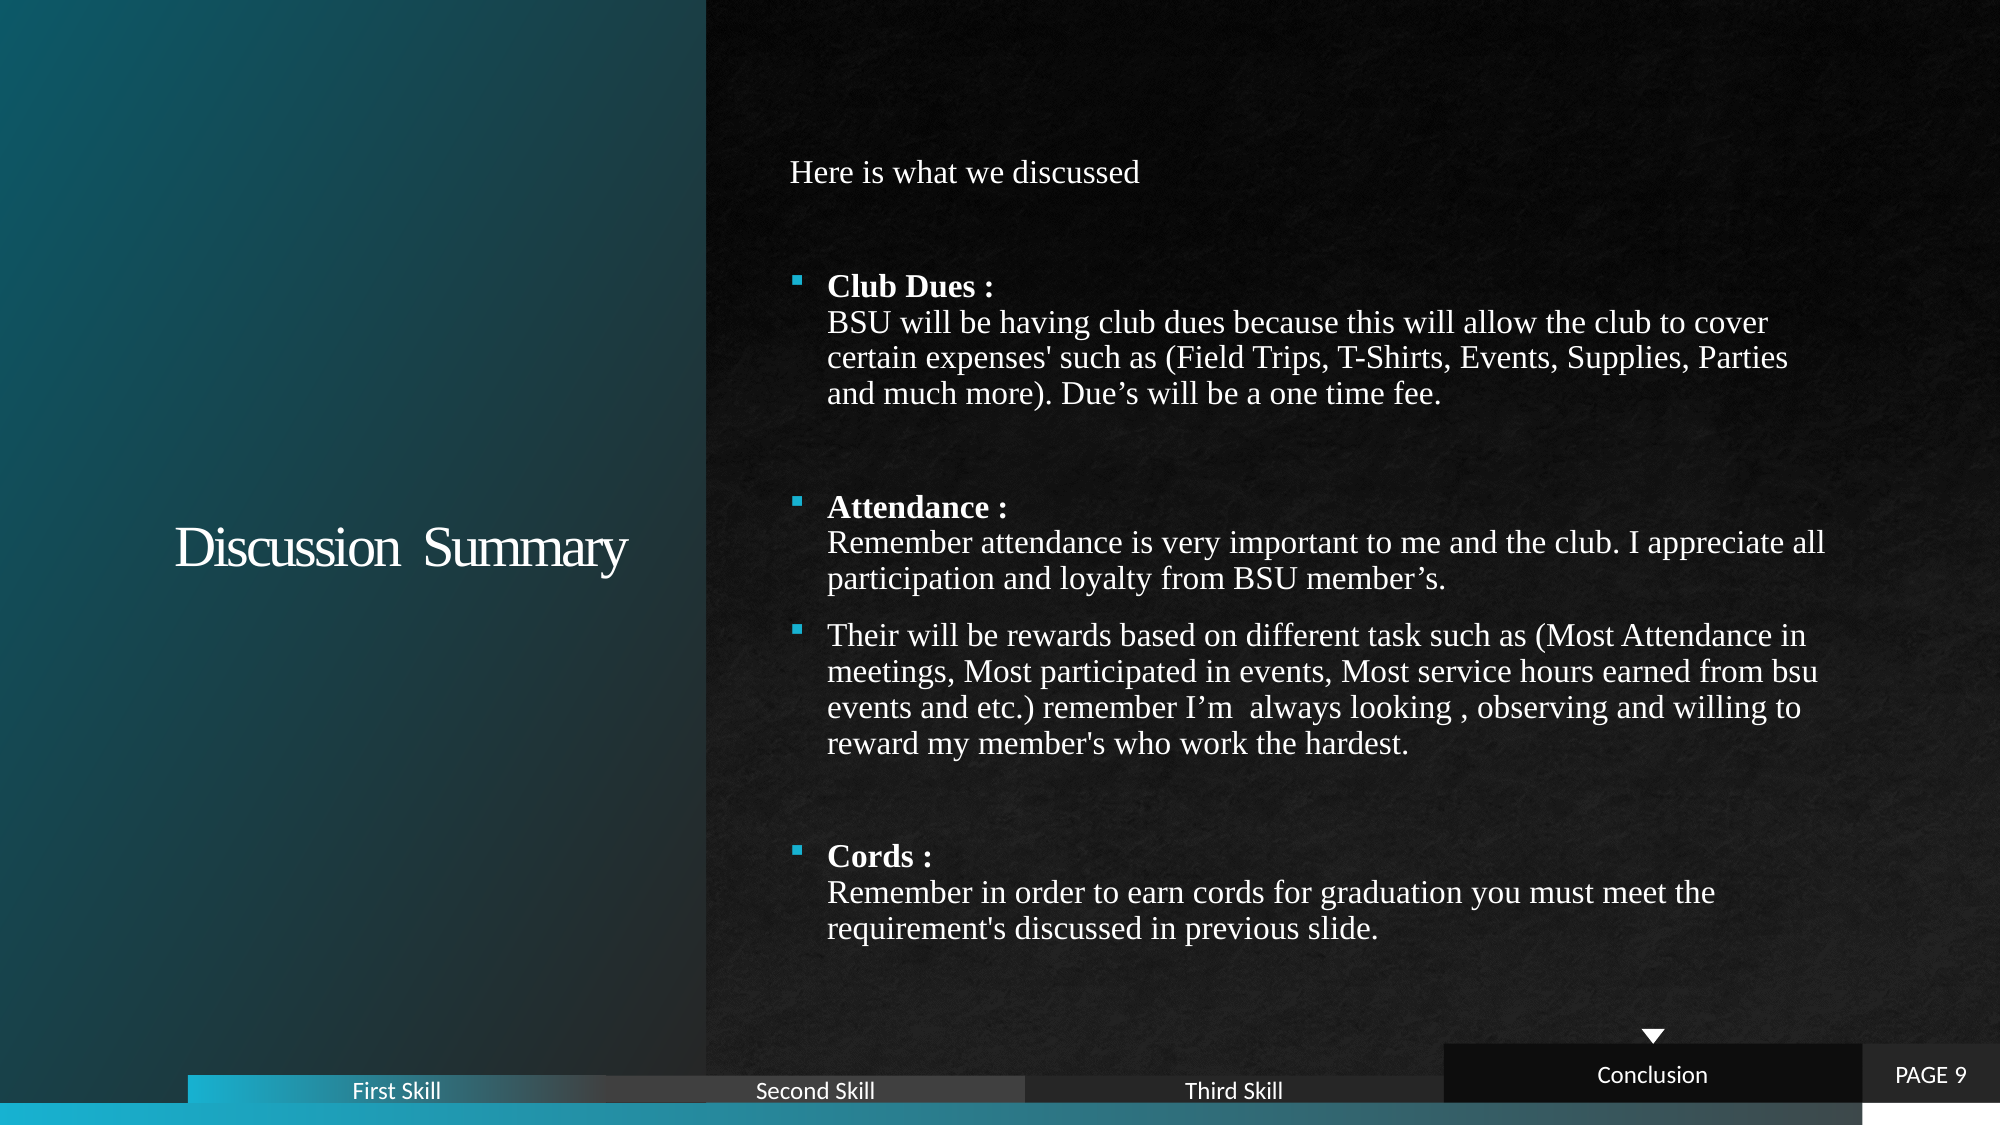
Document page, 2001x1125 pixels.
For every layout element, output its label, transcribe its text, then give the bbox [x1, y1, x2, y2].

text_box First Skill [187, 1075, 606, 1104]
list Here is what we discussed Club Dues : BSU will be having club dues because this will allow the club to cover certain expenses' such as (Field Trips, T-Shirts, Events, Supplies, Parties and much more). Due’s will be a one time fee. Attendance : Remember attendance is very important to me and the club. I appreciate all participation and loyalty from BSU member’s. Their will be rewards based on different task such as (Most Attendance in meetings, Most participated in events, Most service hours earned from bsu events and etc.) remember I’m always looking , observing and willing to reward my member's who work the hardest. Cords : Remember in order to earn cords for graduation you must meet the requirement's discussed in previous slide. [771, 59, 1863, 1042]
text_box Conclusion [1443, 1042, 1863, 1104]
title Discussion Summary [0, 0, 707, 1103]
picture [707, 0, 2000, 1075]
slide_number PAGE 9 [1863, 1043, 2000, 1103]
text_box Third Skill [1024, 1075, 1443, 1104]
text_box Second Skill [606, 1075, 1024, 1104]
text_box [1639, 1027, 1667, 1046]
